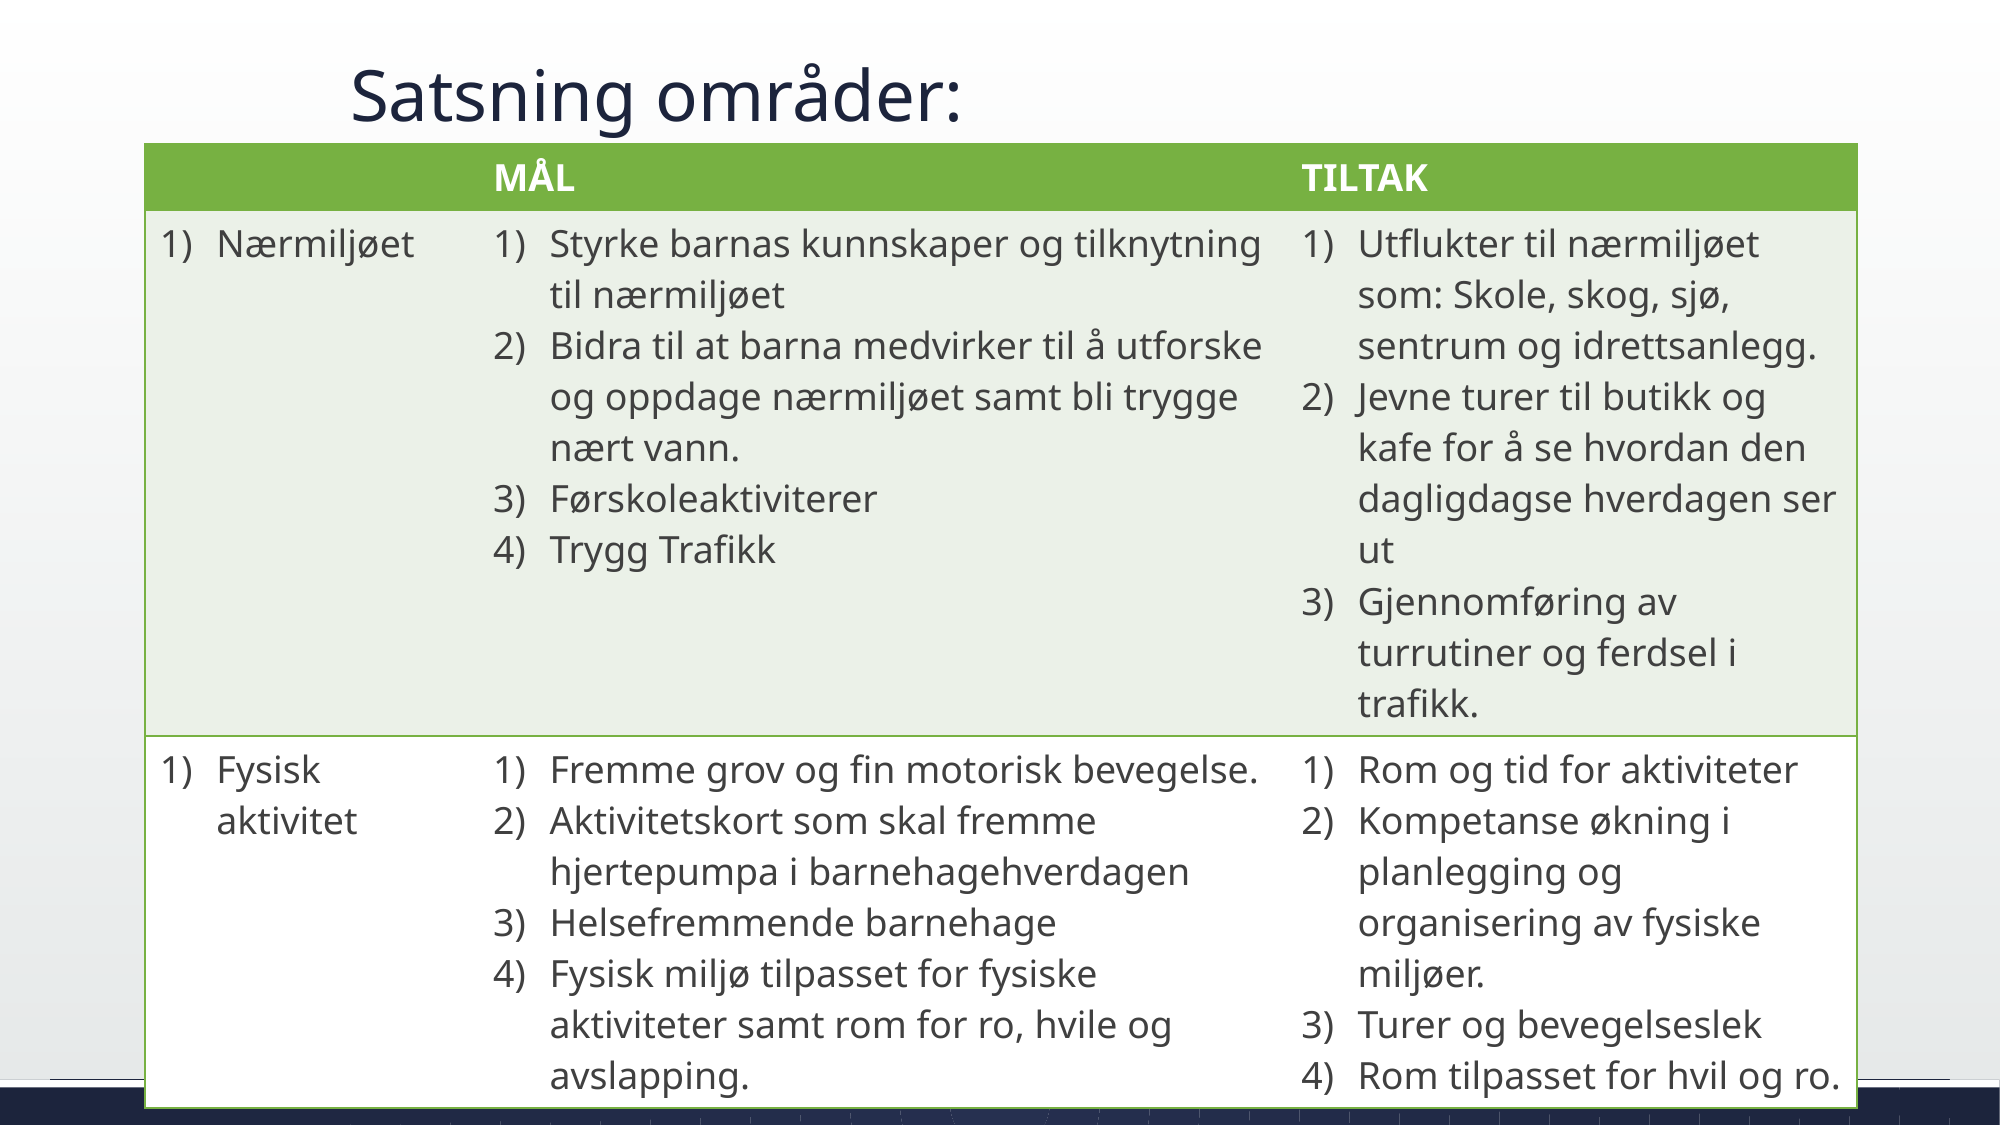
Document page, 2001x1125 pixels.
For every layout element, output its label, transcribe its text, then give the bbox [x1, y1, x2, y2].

table_cell Utflukter til nærmiljøet som: Skole, skog, sjø, sentrum og idrettsanlegg. Jevne turer til butikk og kafe for å se hvordan den dagligdagse hverdagen ser ut Gjennomføring av turrutiner og ferdsel i trafikk. [1286, 211, 1856, 735]
table_cell Rom og tid for aktiviteter Kompetanse økning i planlegging og organisering av fysiske miljøer. Turer og bevegelseslek Rom tilpasset for hvil og ro. [1286, 737, 1856, 1107]
table_cell Nærmiljøet [146, 211, 478, 735]
title Satsning områder: [335, 47, 1707, 143]
table_header [146, 145, 478, 209]
table_header MÅL [478, 145, 1286, 209]
table_cell Styrke barnas kunnskaper og tilknytning til nærmiljøet Bidra til at barna medvirker til å utforske og oppdage nærmiljøet samt bli trygge nært vann. Førskoleaktiviterer Trygg Trafikk [478, 211, 1286, 735]
table_cell Fremme grov og fin motorisk bevegelse. Aktivitetskort som skal fremme hjertepumpa i barnehagehverdagen Helsefremmende barnehage Fysisk miljø tilpasset for fysiske aktiviteter samt rom for ro, hvile og avslapping. [478, 737, 1286, 1107]
table_header TILTAK [1286, 145, 1856, 209]
table_cell Fysisk aktivitet [146, 737, 478, 1107]
